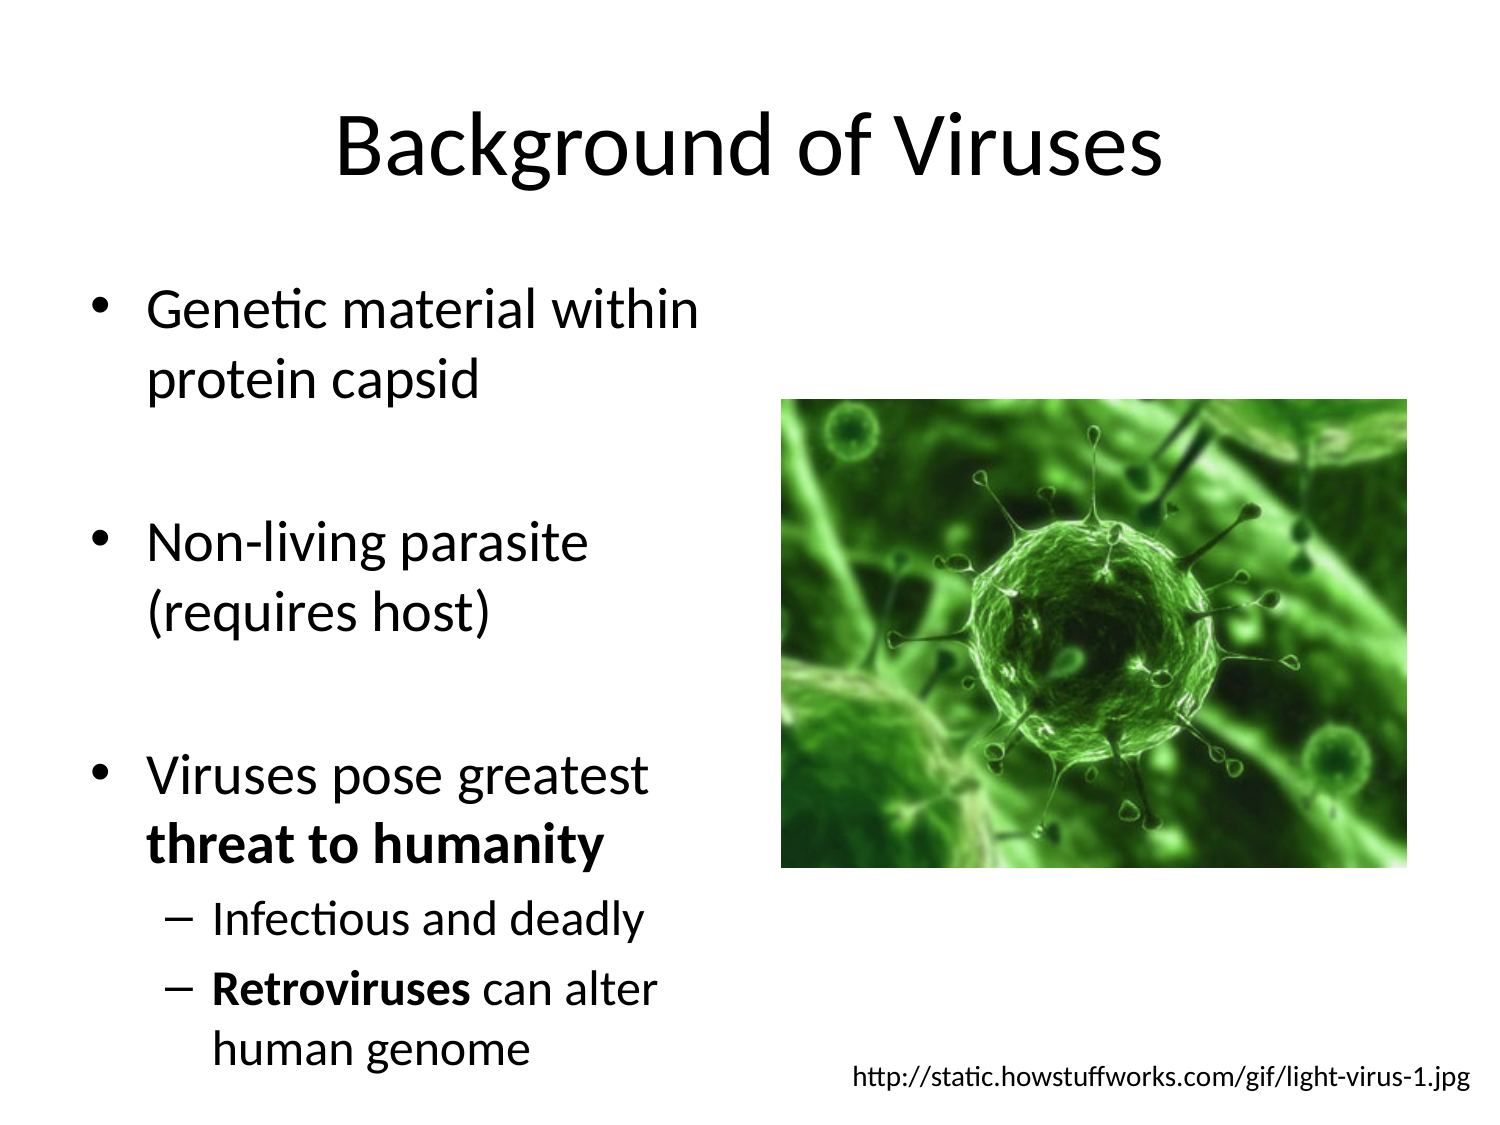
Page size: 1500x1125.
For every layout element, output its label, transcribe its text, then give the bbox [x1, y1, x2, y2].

list Genetic material within protein capsid Non-living parasite (requires host) Viruses pose greatest threat to humanity Infectious and deadly Retroviruses can alter human genome [75, 262, 738, 1100]
text_box http://static.howstuffworks.com/gif/light-virus-1.jpg [837, 1049, 1500, 1100]
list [780, 399, 1407, 869]
title Background of Viruses [75, 45, 1425, 233]
